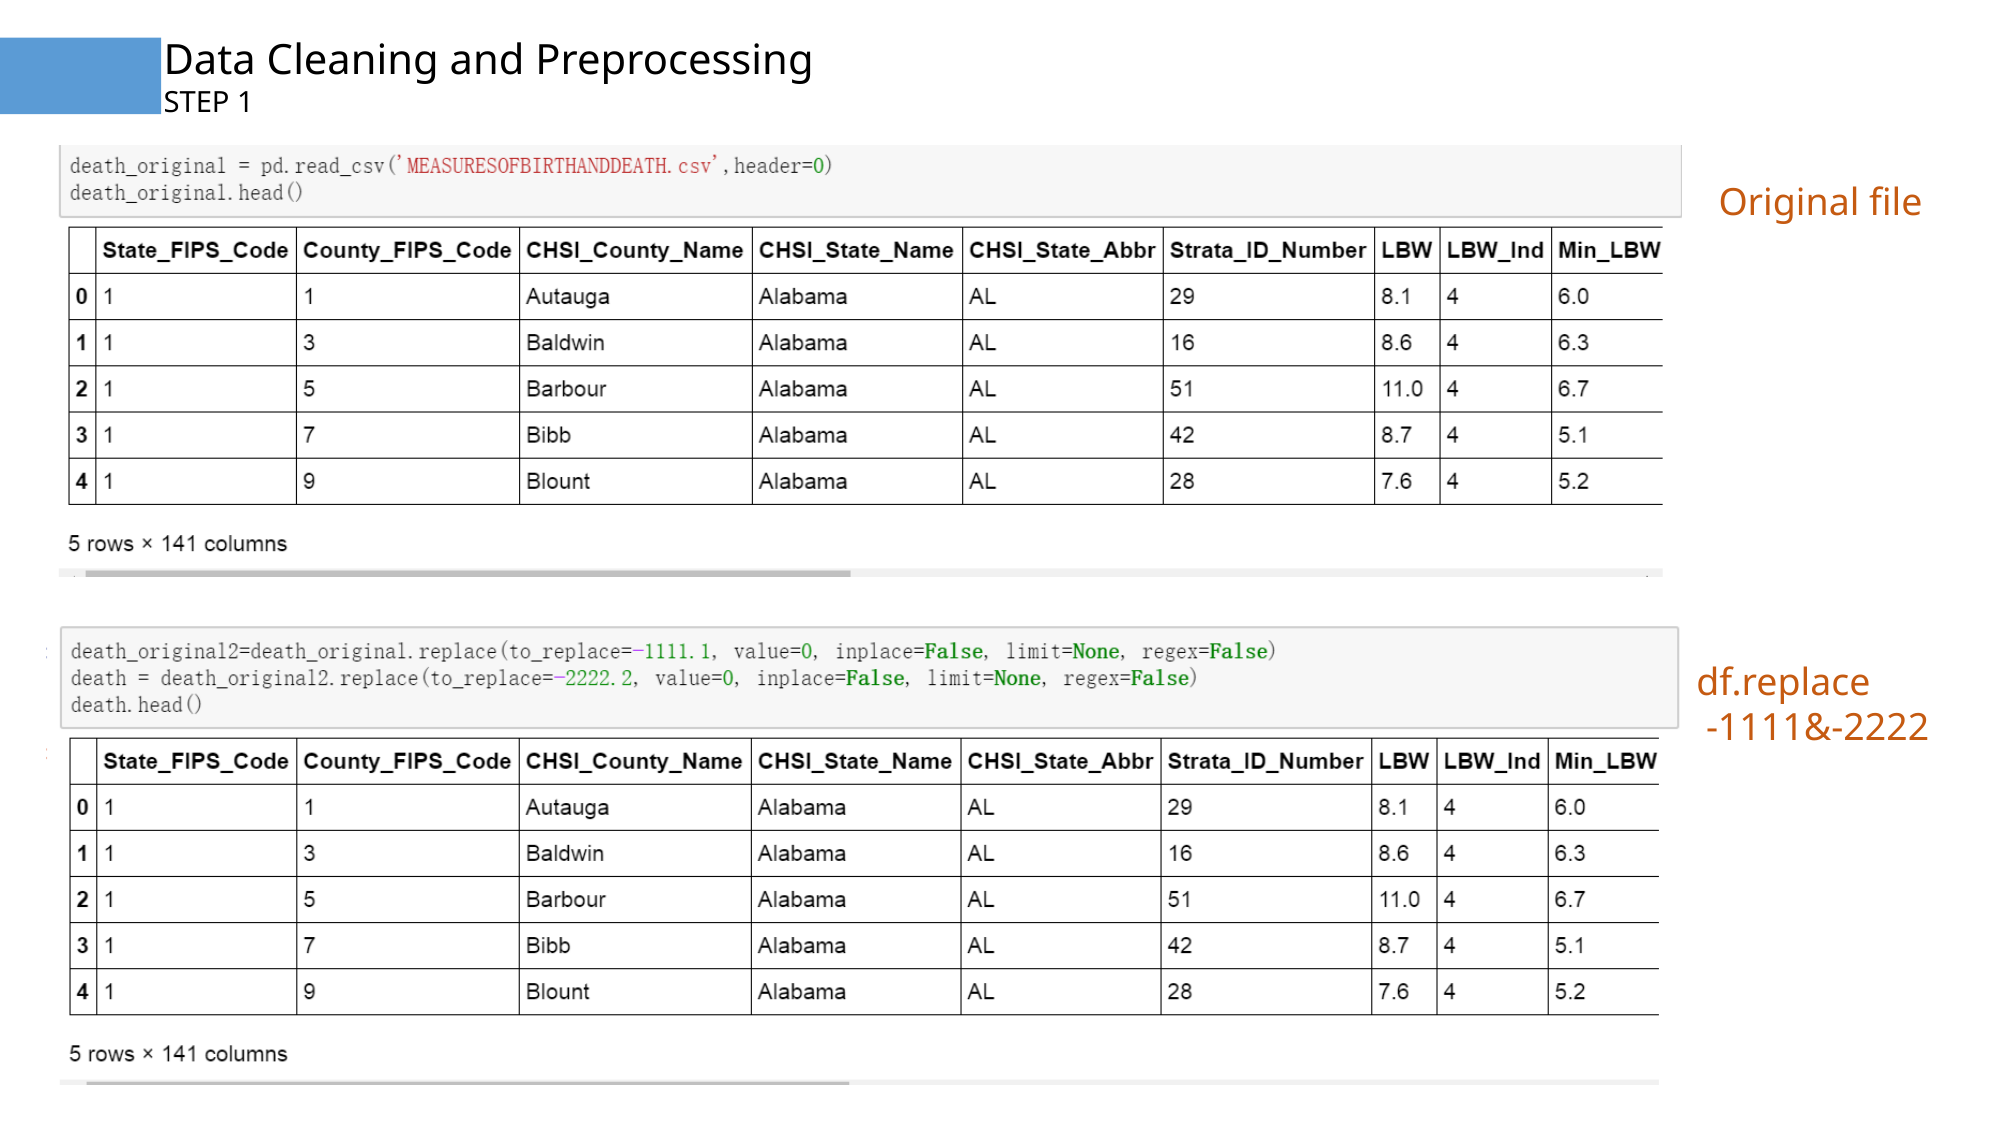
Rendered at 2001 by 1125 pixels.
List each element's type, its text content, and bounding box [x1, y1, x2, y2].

picture [46, 623, 1690, 1085]
picture [46, 145, 1682, 577]
text_box Data Cleaning and Preprocessing STEP 1 [148, 25, 888, 126]
text_box Original file [1703, 170, 2000, 230]
text_box df.replace -1111&-2222 [1690, 650, 1994, 756]
text_box [0, 37, 148, 115]
